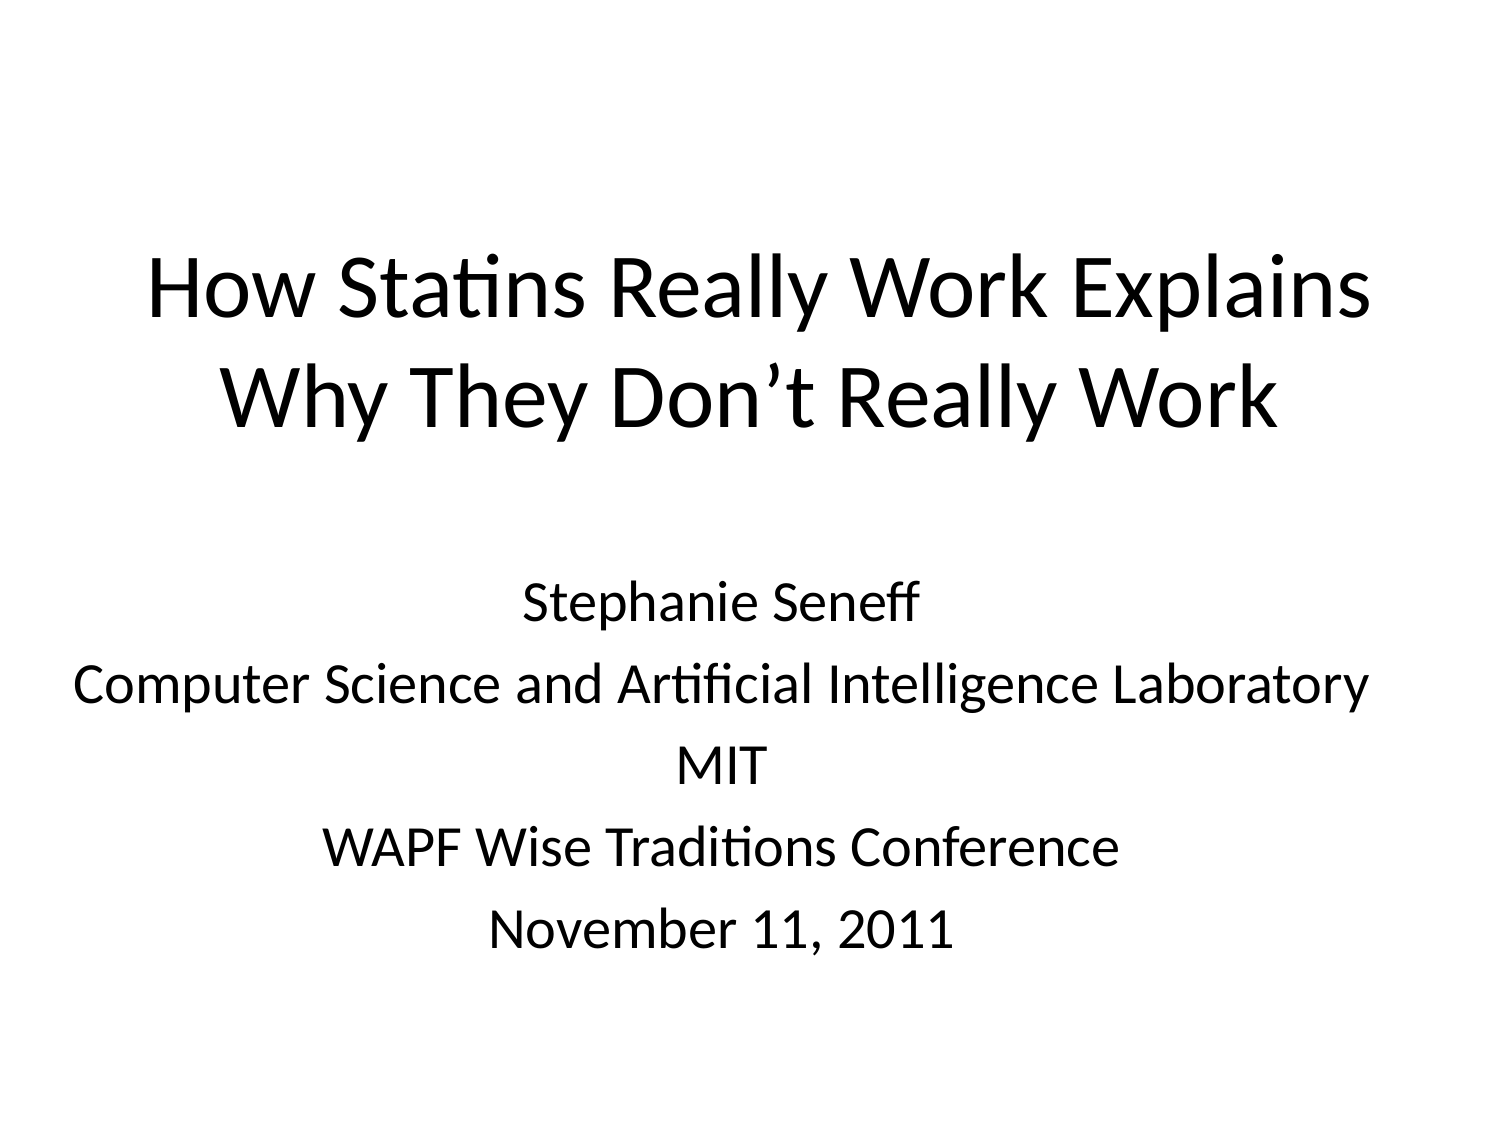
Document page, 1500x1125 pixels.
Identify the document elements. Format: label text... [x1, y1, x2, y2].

subtitle Stephanie Seneff Computer Science and Artificial Intelligence Laboratory MIT WAPF Wise Traditions Conference November 11, 2011 [56, 555, 1388, 984]
title How Statins Really Work Explains Why They Don’t Really Work [84, 215, 1416, 457]
